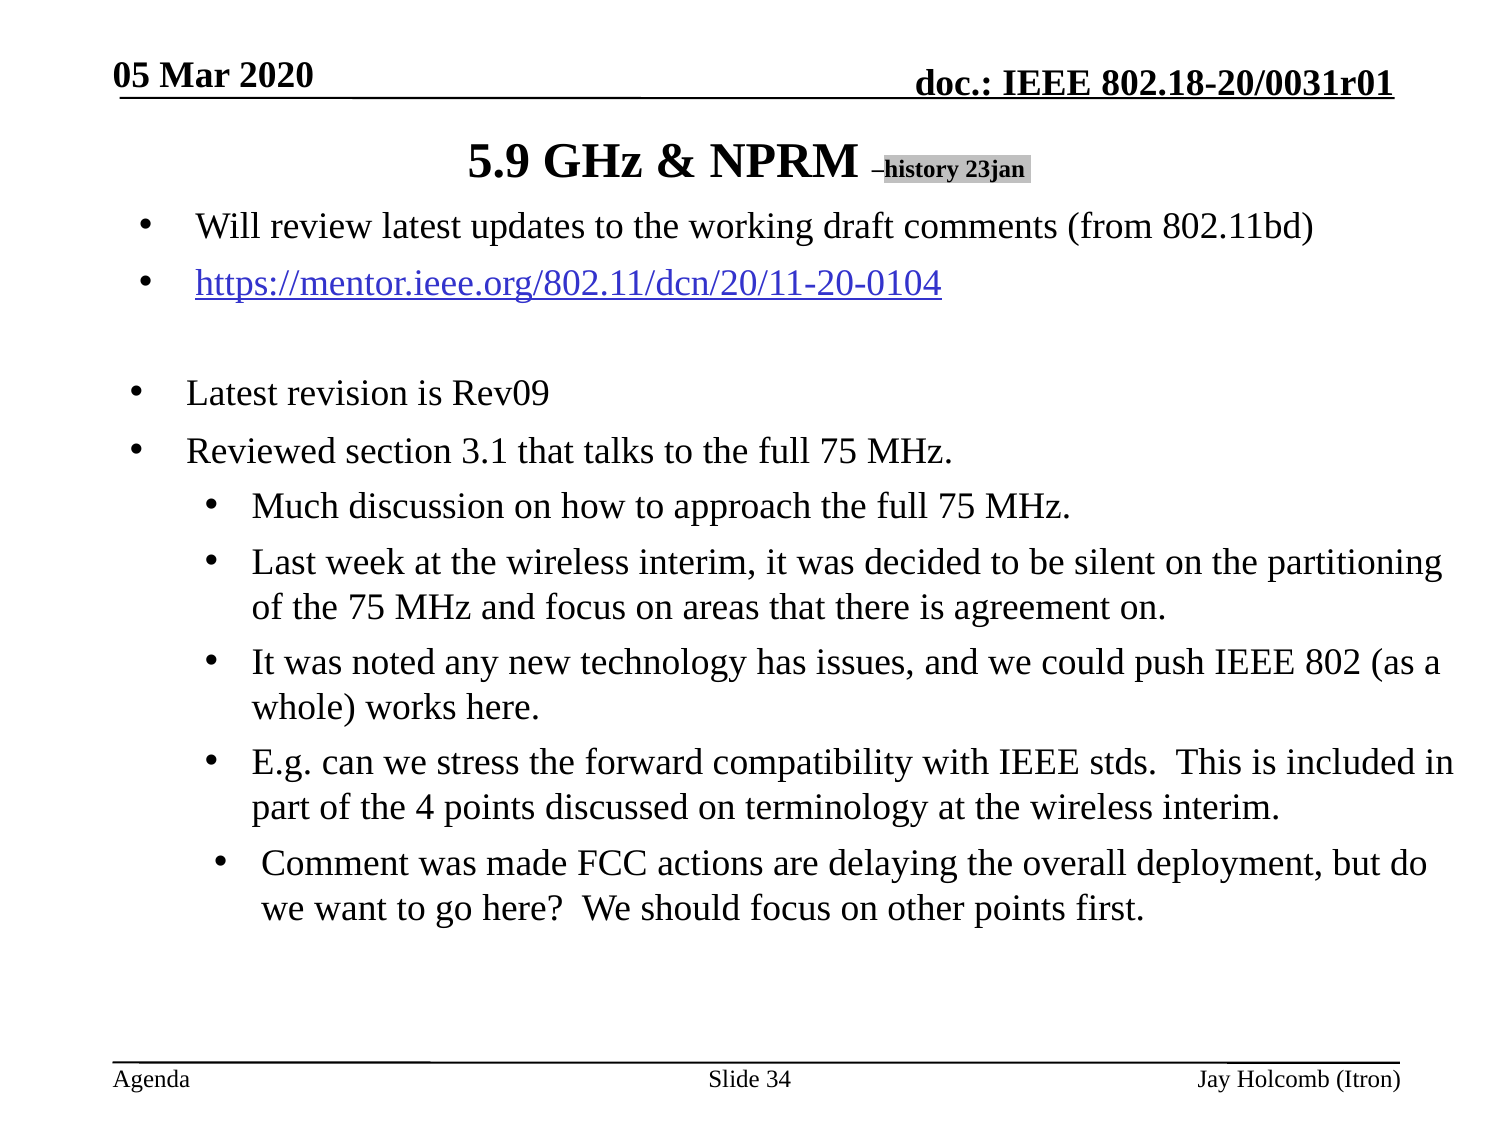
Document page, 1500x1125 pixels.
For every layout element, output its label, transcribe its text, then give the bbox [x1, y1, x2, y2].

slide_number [112, 49, 488, 95]
title 5.9 GHz & NPRM –history 23jan [59, 102, 1441, 213]
footer Jay Holcomb (Itron) [878, 1061, 1402, 1093]
slide_number Slide 34 [699, 1061, 800, 1123]
list Will review latest updates to the working draft comments (from 802.11bd) https://mentor.ieee.org/802.11/dcn/20/11-20-0104 Latest revision is Rev09 Reviewed section 3.1 that talks to the full 75 MHz. Much discussion on how to approach the full 75 MHz. Last week at the wireless interim, it was decided to be silent on the partitioning of the 75 MHz and focus on areas that there is agreement on. It was noted any new technology has issues, and we could push IEEE 802 (as a whole) works here. E.g. can we stress the forward compatibility with IEEE stds. This is included in part of the 4 points discussed on terminology at the wireless interim. Comment was made FCC actions are delaying the overall deployment, but do we want to go here? We should focus on other points first. [114, 192, 1476, 1087]
